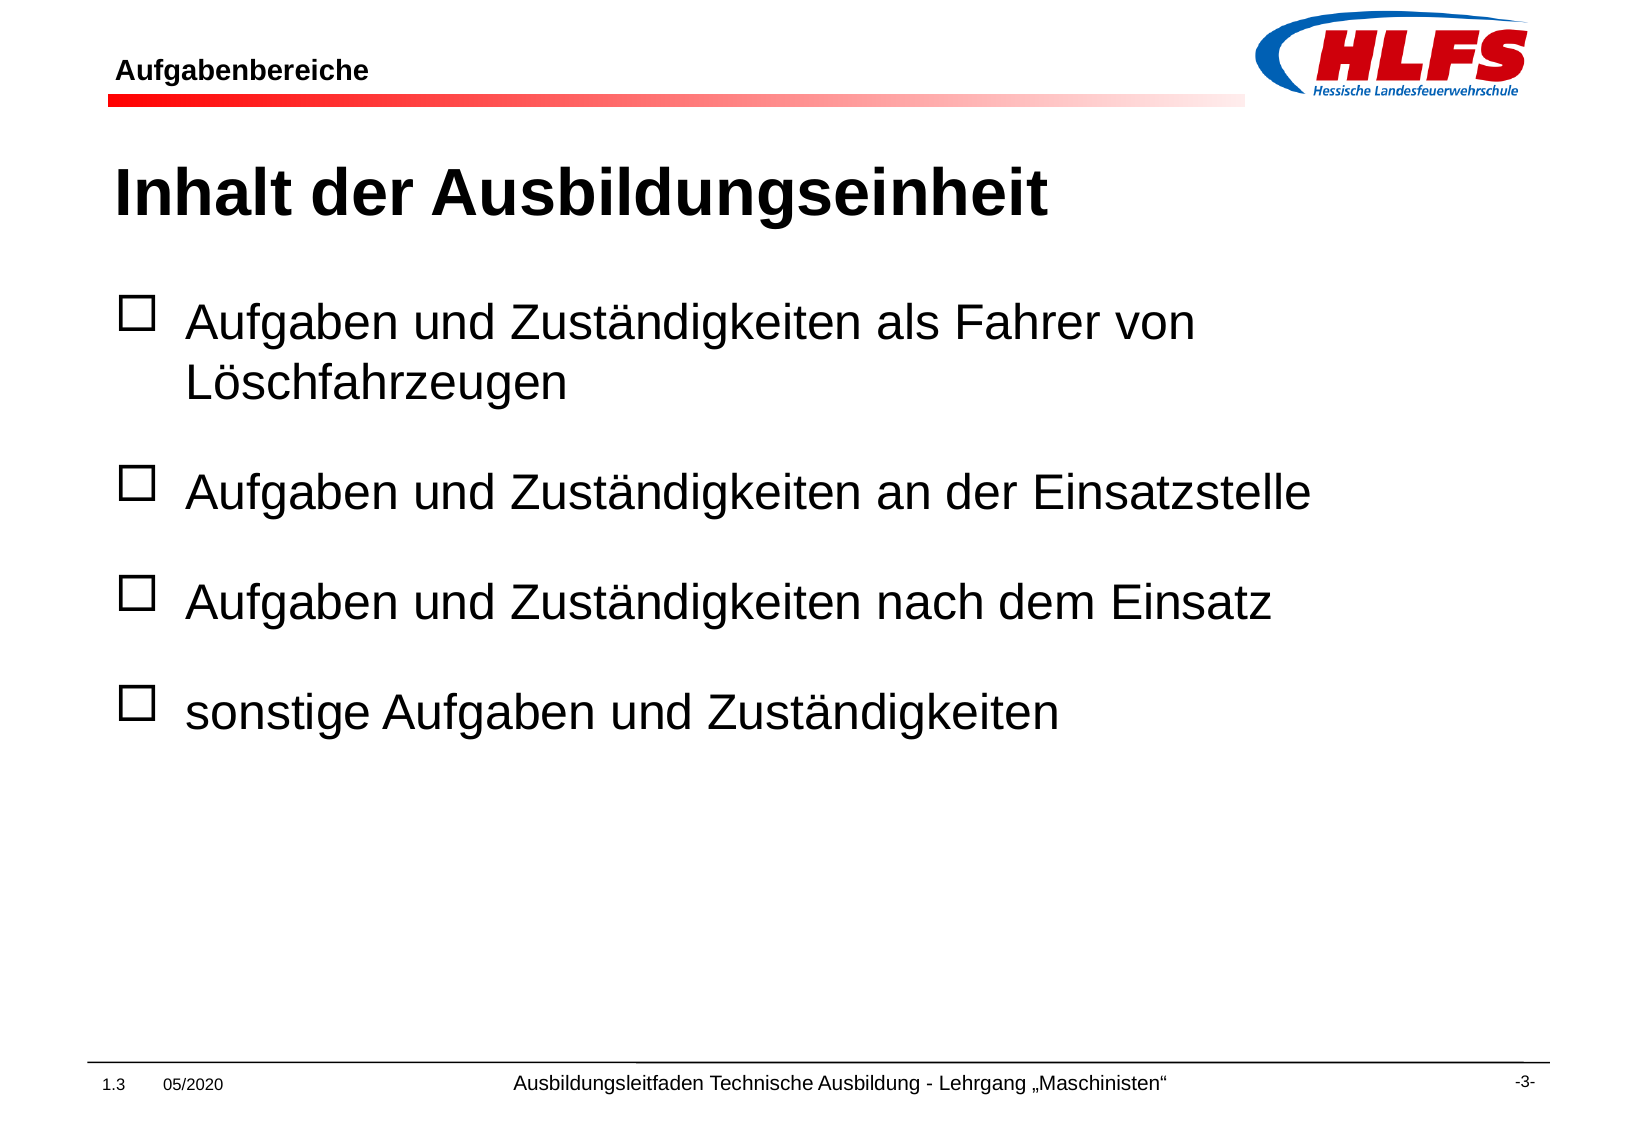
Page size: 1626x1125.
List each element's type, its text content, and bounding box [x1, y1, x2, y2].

title Aufgabenbereiche [99, 37, 888, 101]
footer 1.3 05/2020 Ausbildungsleitfaden Technische Ausbildung - Lehrgang „Maschinisten“ [87, 1062, 1262, 1100]
picture [1245, 0, 1538, 107]
list Inhalt der Ausbildungseinheit Aufgaben und Zuständigkeiten als Fahrer von Löschfahrzeugen Aufgaben und Zuständigkeiten an der Einsatzstelle Aufgaben und Zuständigkeiten nach dem Einsatz sonstige Aufgaben und Zuständigkeiten [99, 141, 1552, 989]
slide_number -3- [1262, 1062, 1552, 1097]
